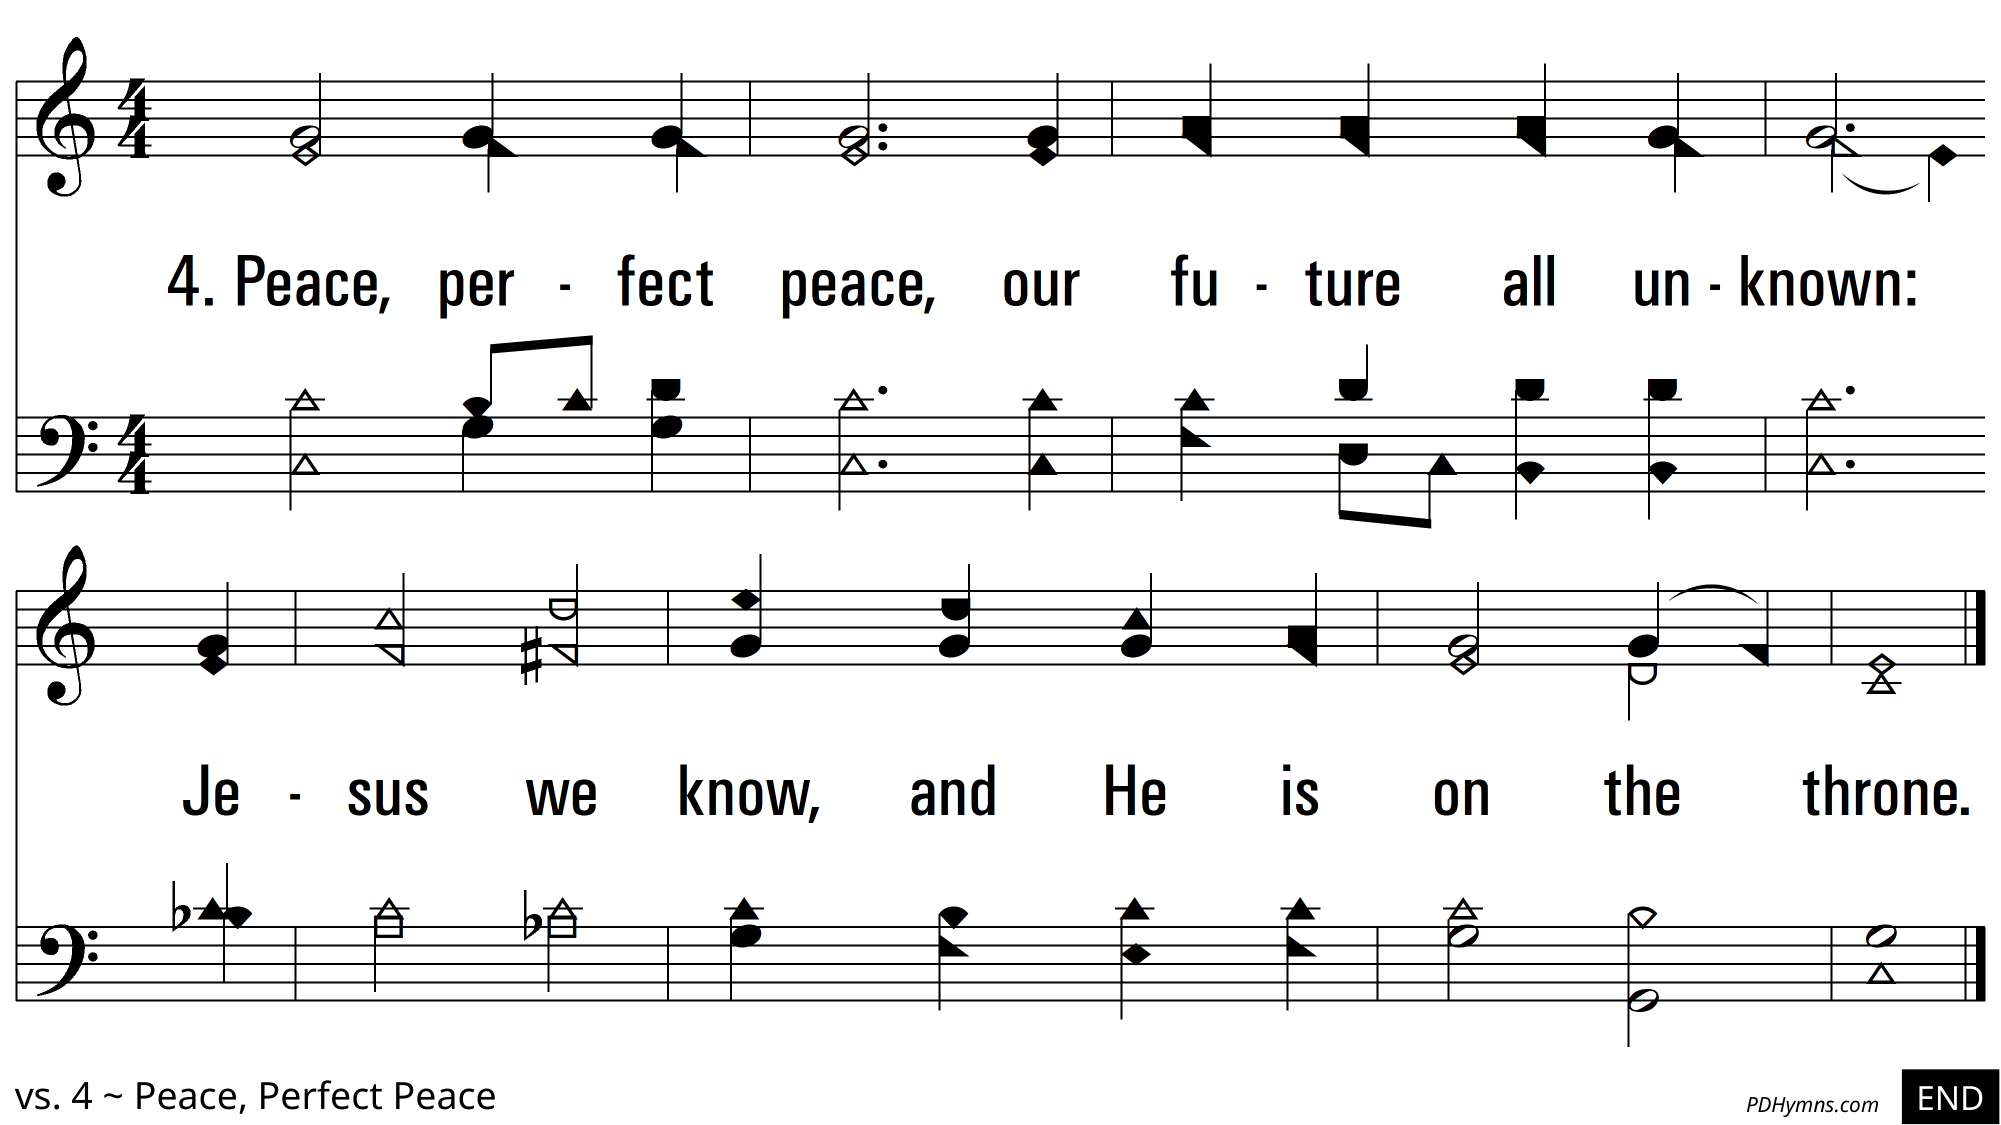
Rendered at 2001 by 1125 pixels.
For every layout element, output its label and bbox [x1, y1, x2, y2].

text_box [1724, 1069, 2000, 1125]
picture [0, 0, 2000, 1125]
